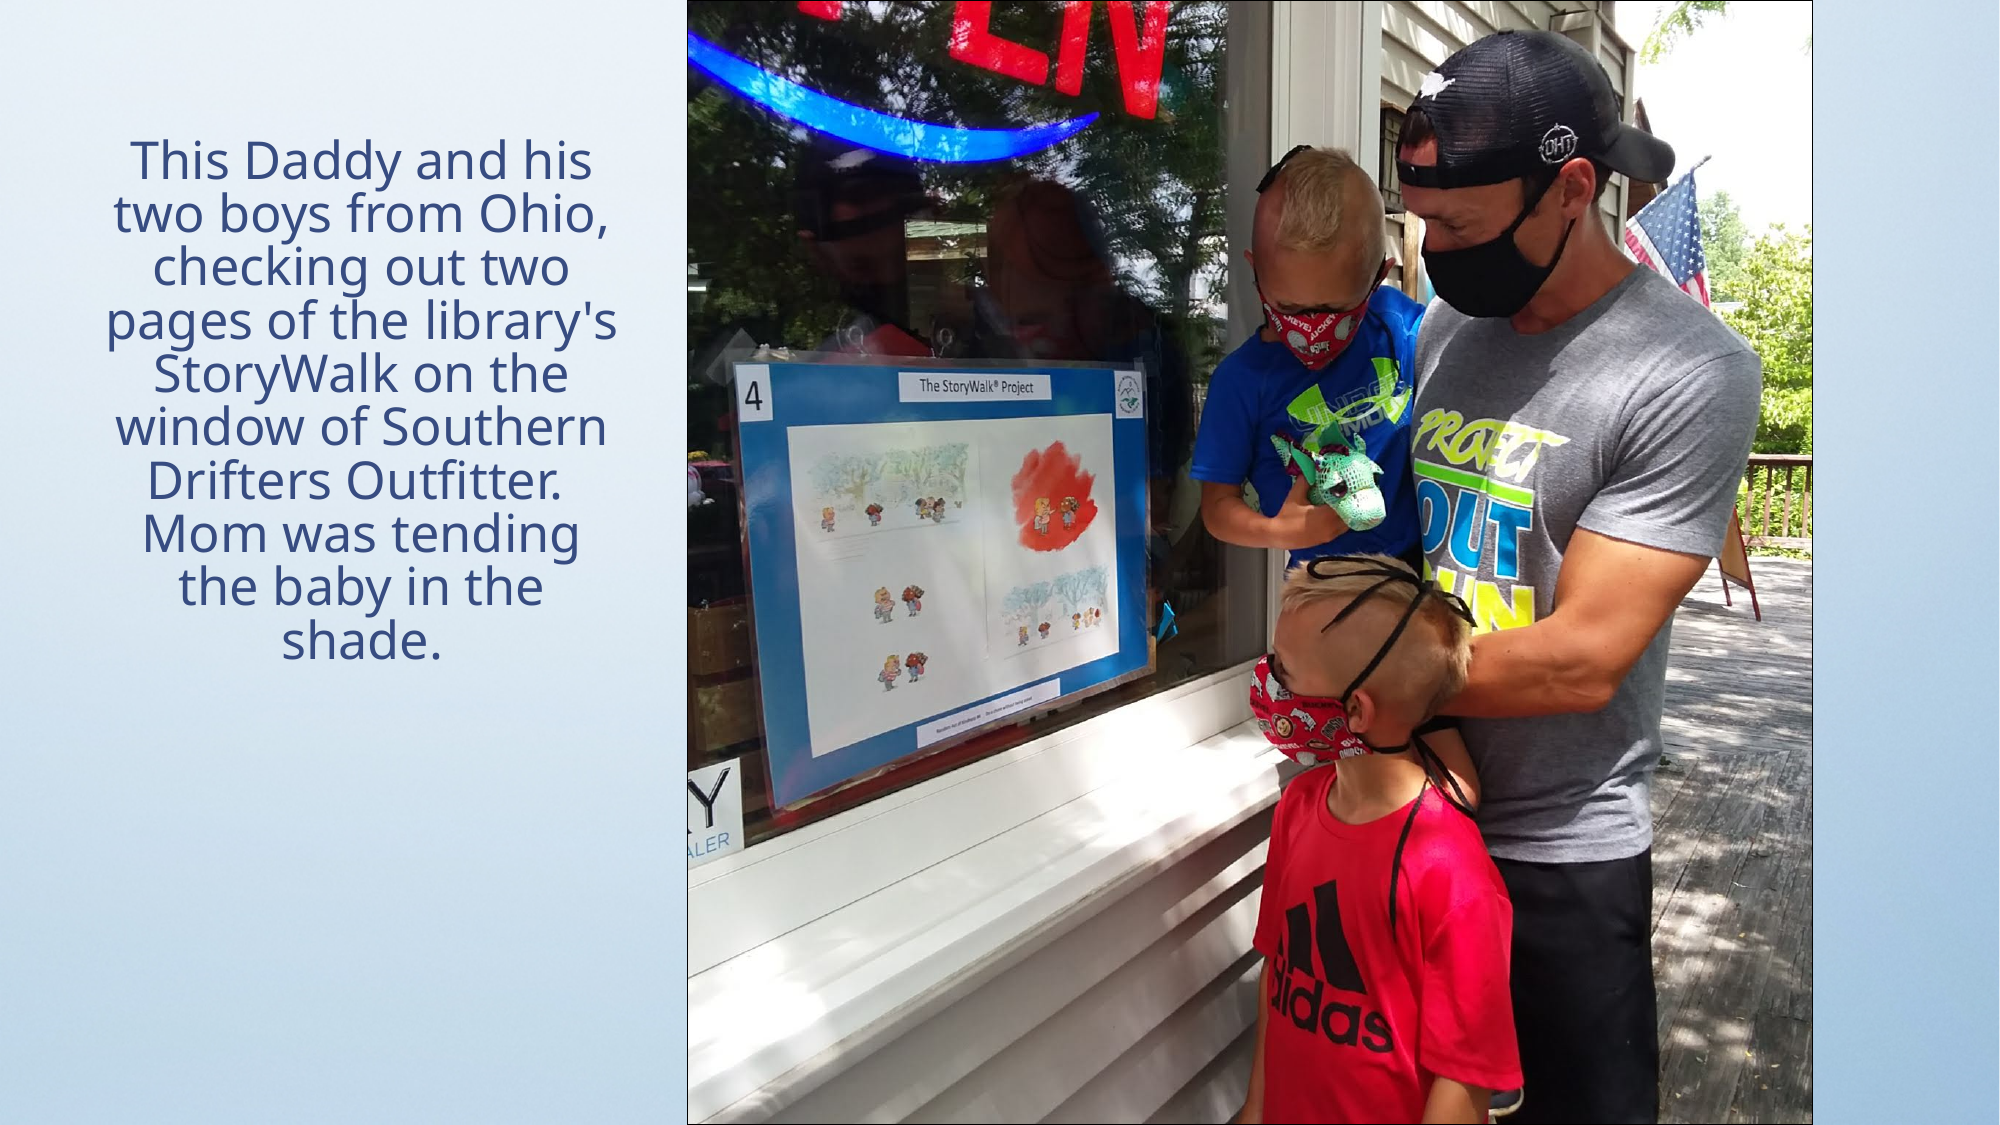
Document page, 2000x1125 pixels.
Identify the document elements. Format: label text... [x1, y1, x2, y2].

picture [0, 0, 2000, 1125]
title This Daddy and his two boys from Ohio, checking out two pages of the library's StoryWalk on the window of Southern Drifters Outfitter. Mom was tending the baby in the shade. [74, 125, 650, 713]
